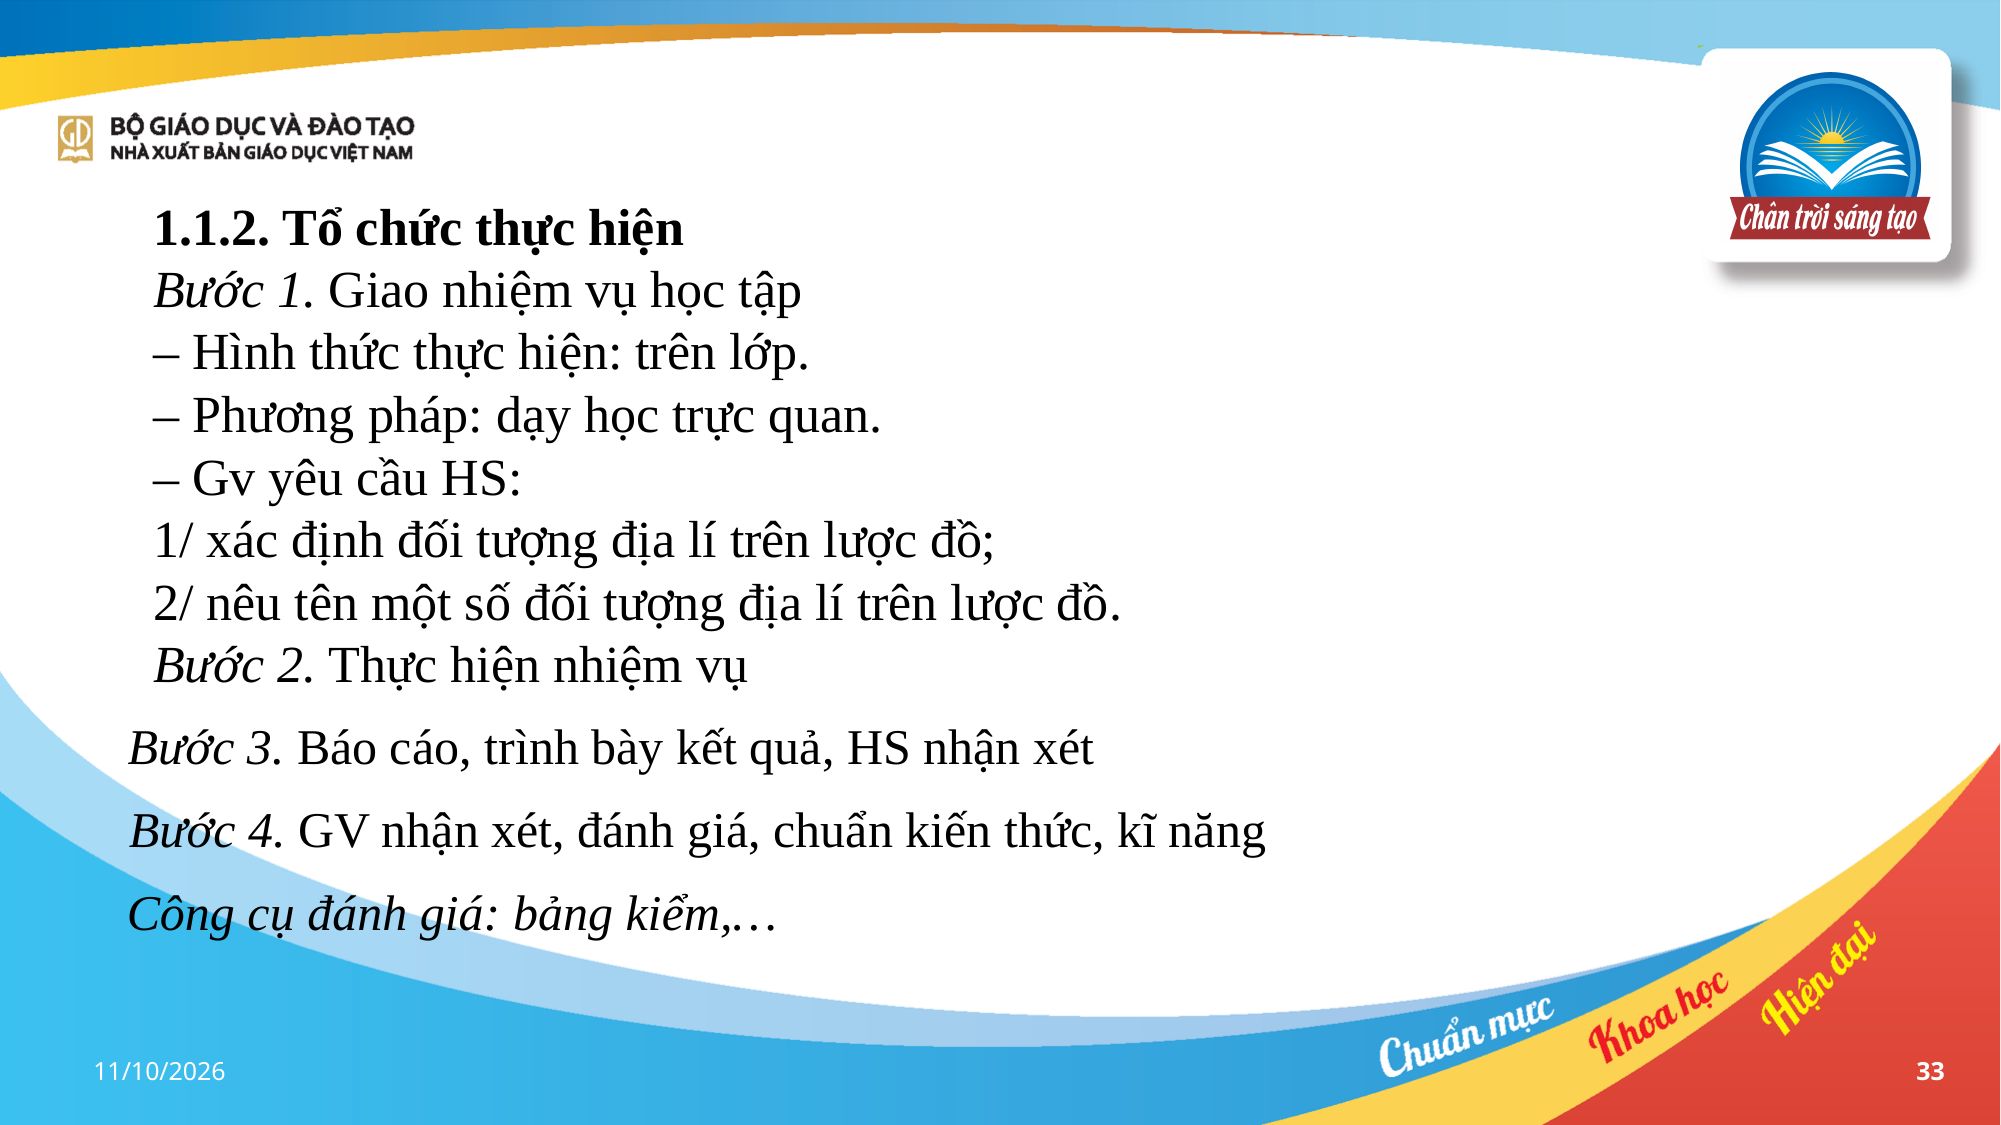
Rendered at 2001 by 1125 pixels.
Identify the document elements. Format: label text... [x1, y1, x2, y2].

picture [0, 0, 2001, 1125]
text_box Công cụ đánh giá: bảng kiểm,… [111, 872, 793, 948]
text_box Bước 3. Báo cáo, trình bày kết quả, HS nhận xét [112, 706, 1110, 782]
slide_number 33 [1468, 1042, 1960, 1103]
text_box 1.1.2. Tổ chức thực hiện Bước 1. Giao nhiệm vụ học tập – Hình thức thực hiện: trên lớp. – Phương pháp: dạy học trực quan. – Gv yêu cầu HS: 1/ xác định đối tượng địa lí trên lược đồ; 2/ nêu tên một số đối tượng địa lí trên lược đồ. Bước 2. Thực hiện nhiệm vụ [108, 185, 1892, 763]
slide_number 17-Apr-23 [78, 1042, 570, 1103]
text_box Bước 4. GV nhận xét, đánh giá, chuẩn kiến thức, kĩ năng [113, 790, 1282, 866]
